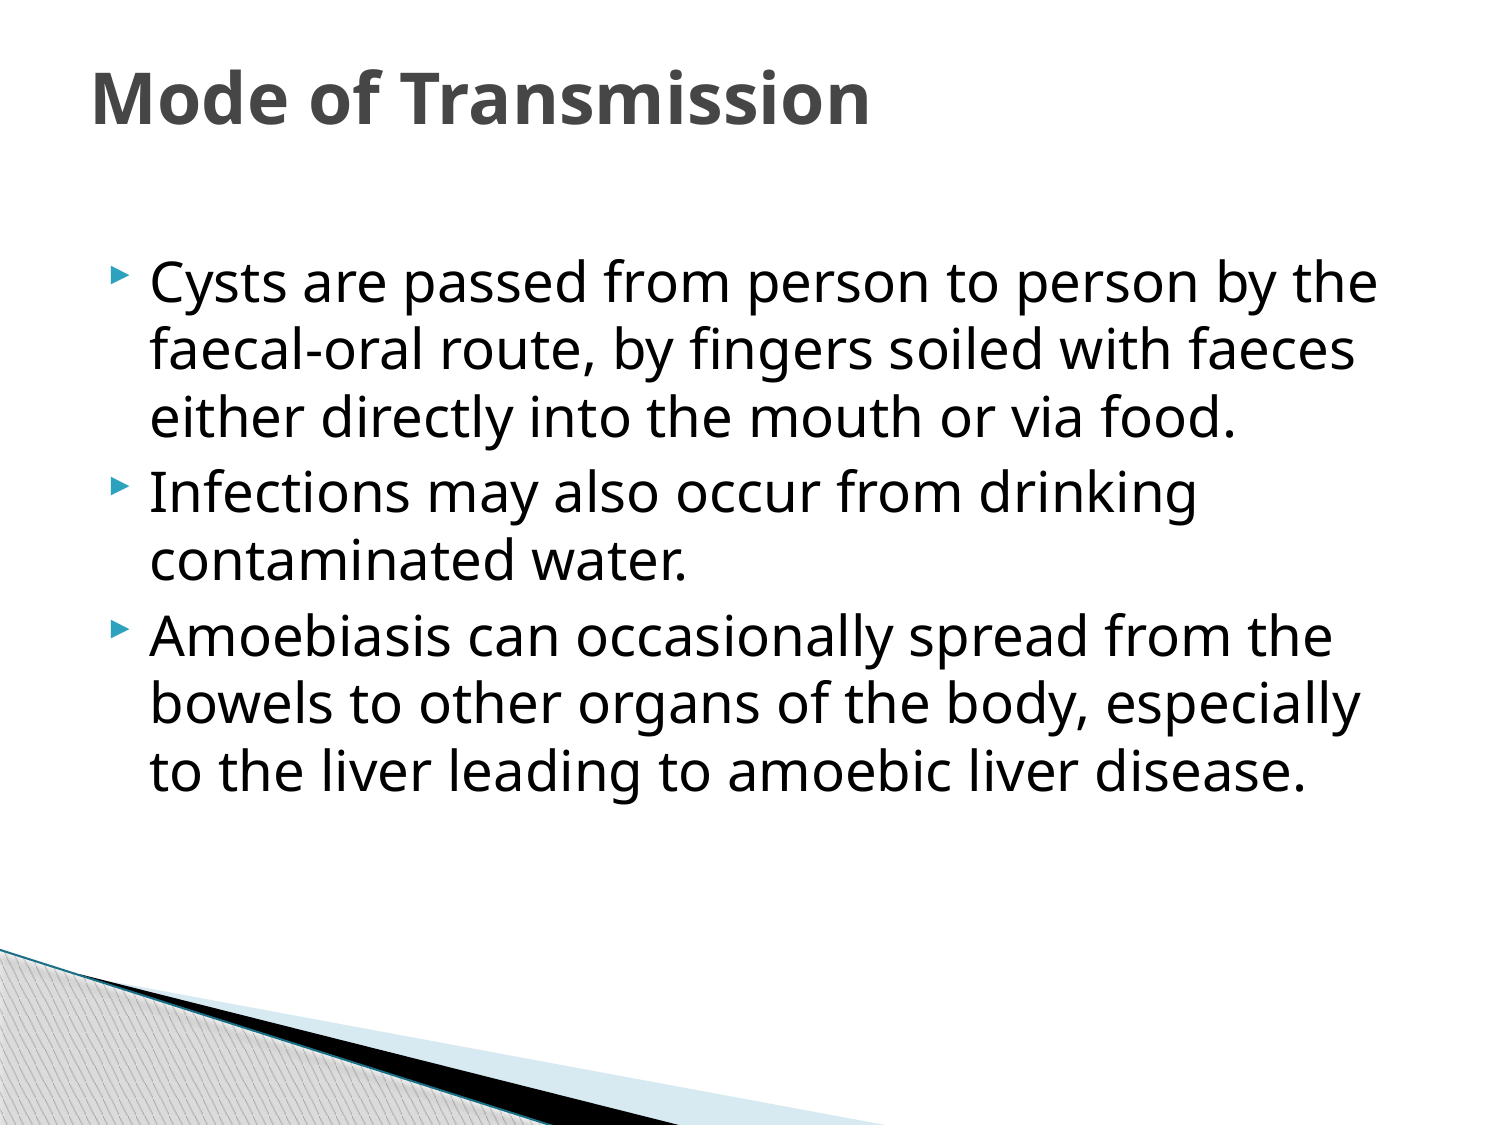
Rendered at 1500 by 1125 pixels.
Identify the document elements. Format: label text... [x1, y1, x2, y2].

title Mode of Transmission [75, 45, 1425, 233]
list Cysts are passed from person to person by the faecal-oral route, by fingers soiled with faeces either directly into the mouth or via food. Infections may also occur from drinking contaminated water. Amoebiasis can occasionally spread from the bowels to other organs of the body, especially to the liver leading to amoebic liver disease. [75, 233, 1425, 986]
